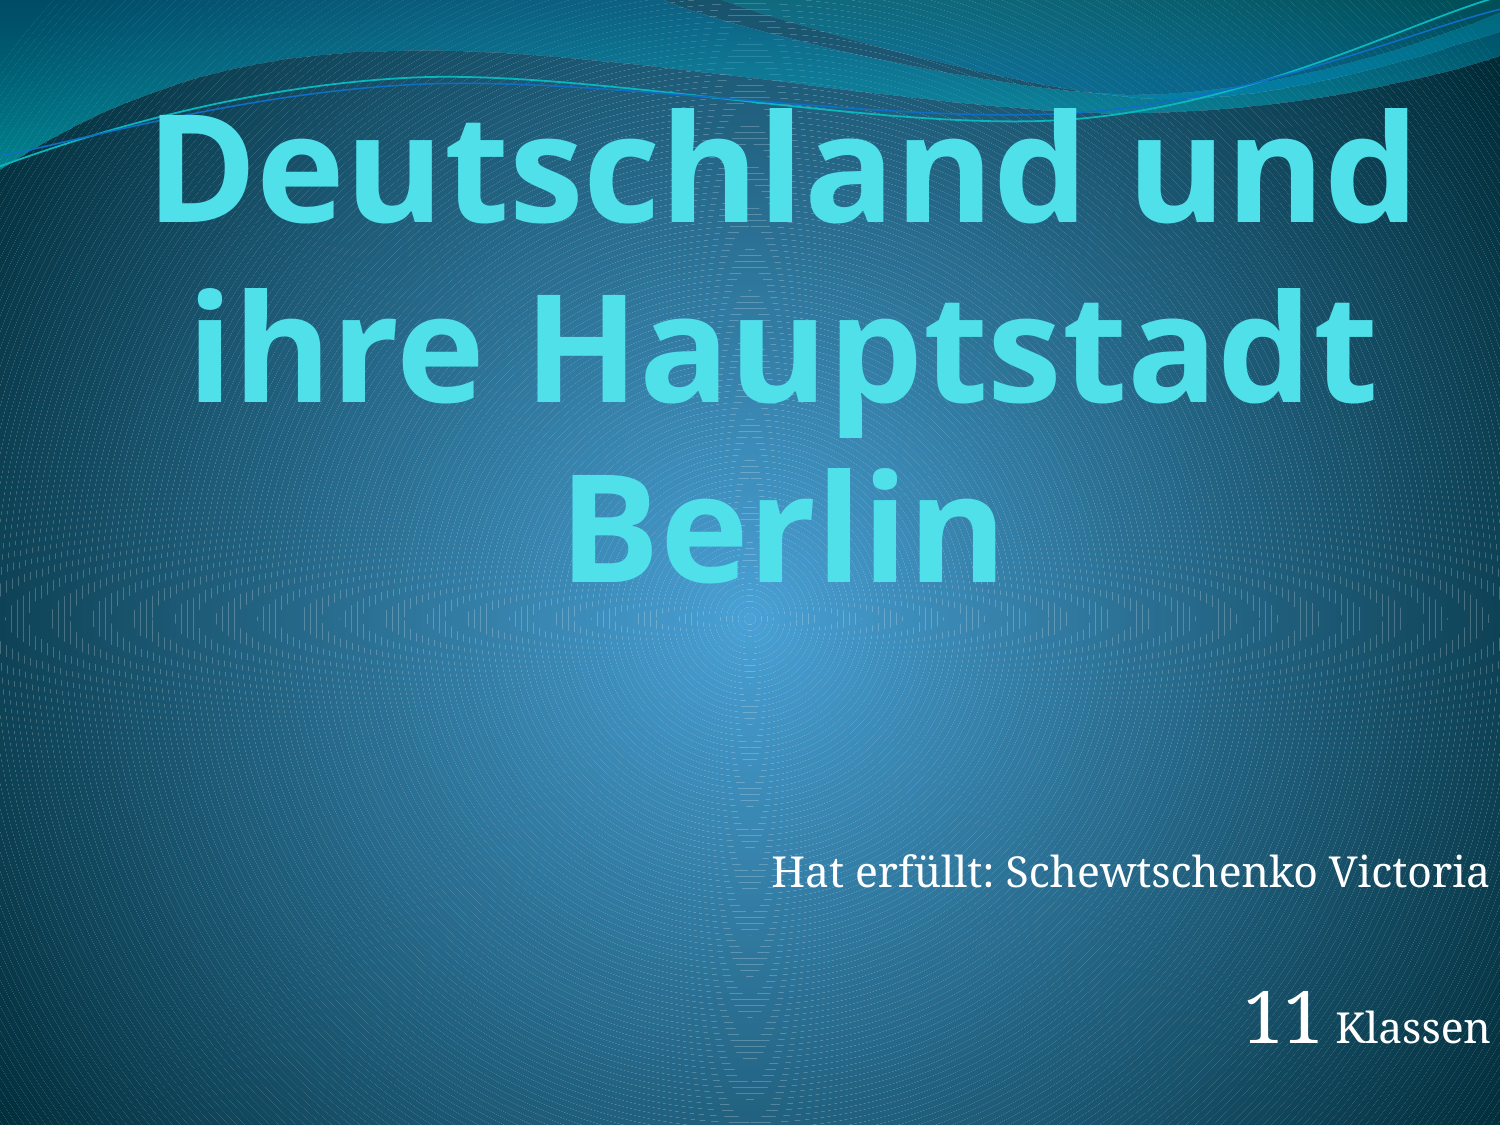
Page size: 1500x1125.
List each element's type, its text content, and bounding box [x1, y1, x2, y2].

subtitle Hat erfüllt: Schewtschenko Victoria 11 Klassen [211, 837, 1500, 1125]
title Deutschland und ihre Hauptstadt Berlin [140, 492, 1429, 793]
